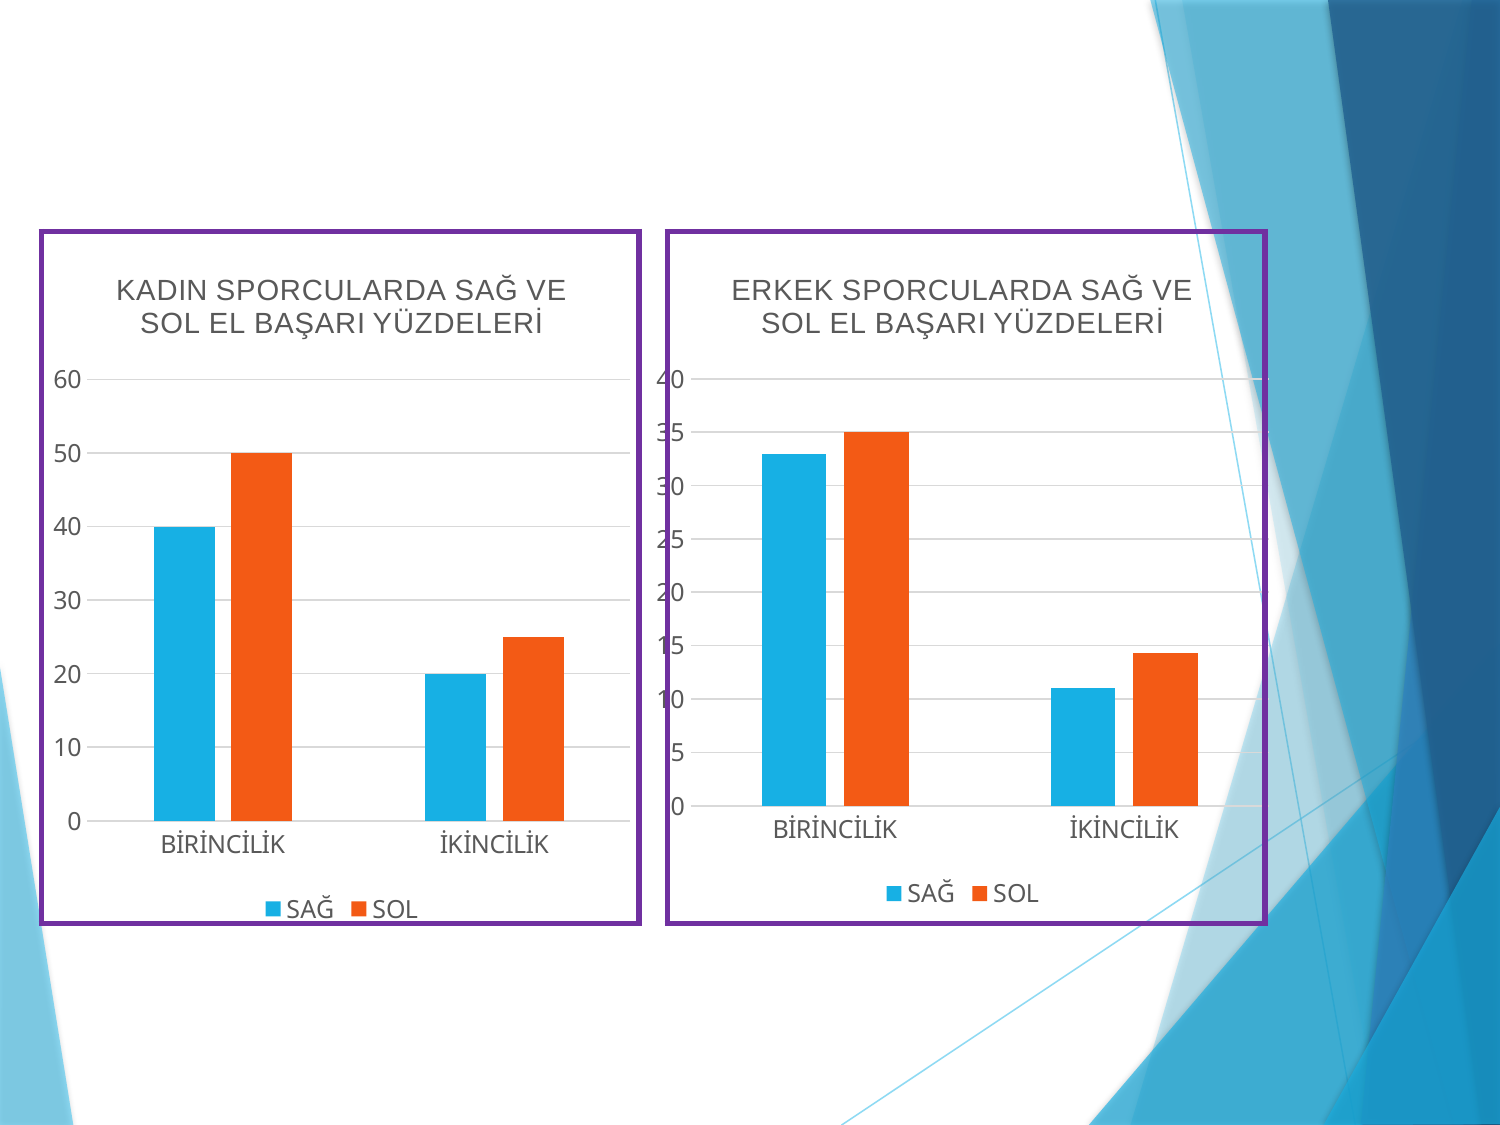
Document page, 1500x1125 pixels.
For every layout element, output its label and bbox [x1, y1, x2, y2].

chart [40, 243, 1283, 933]
table_header [44, 234, 636, 242]
table_header [670, 234, 1262, 242]
